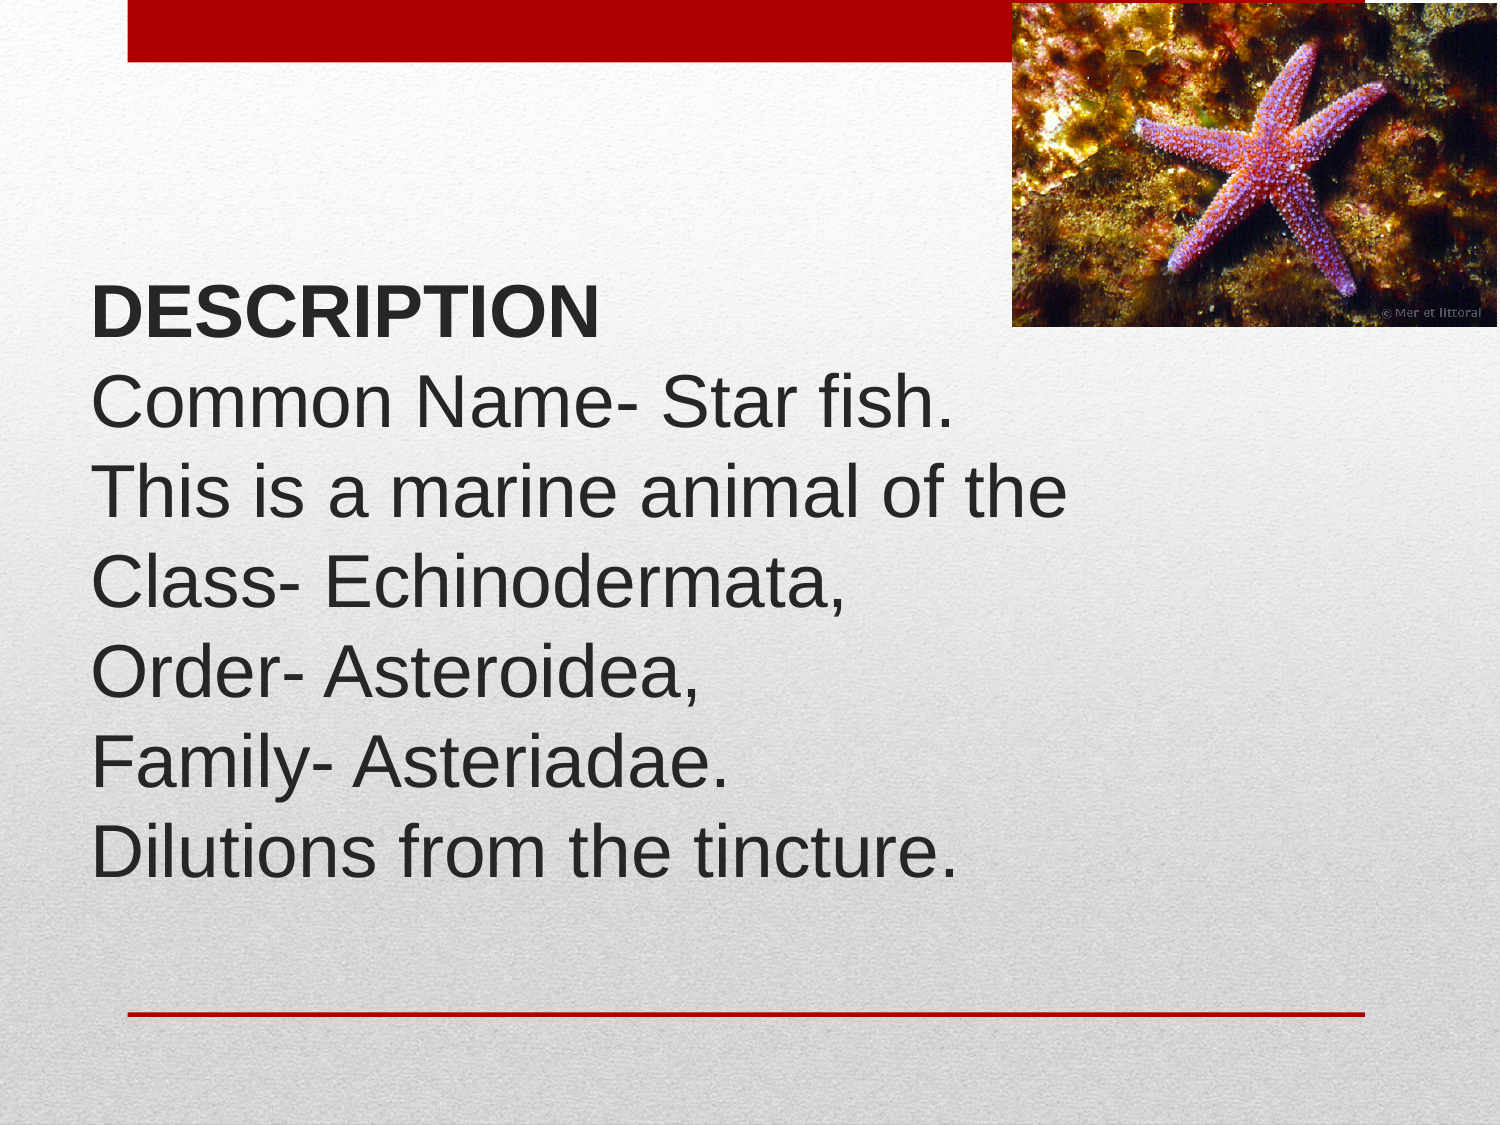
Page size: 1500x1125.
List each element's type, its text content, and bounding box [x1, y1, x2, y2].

title DESCRIPTION Common Name- Star fish. This is a marine animal of the Class- Echinodermata, Order- Asteroidea, Family- Asteriadae. Dilutions from the tincture. [75, 149, 1463, 900]
picture [1011, 2, 1498, 327]
